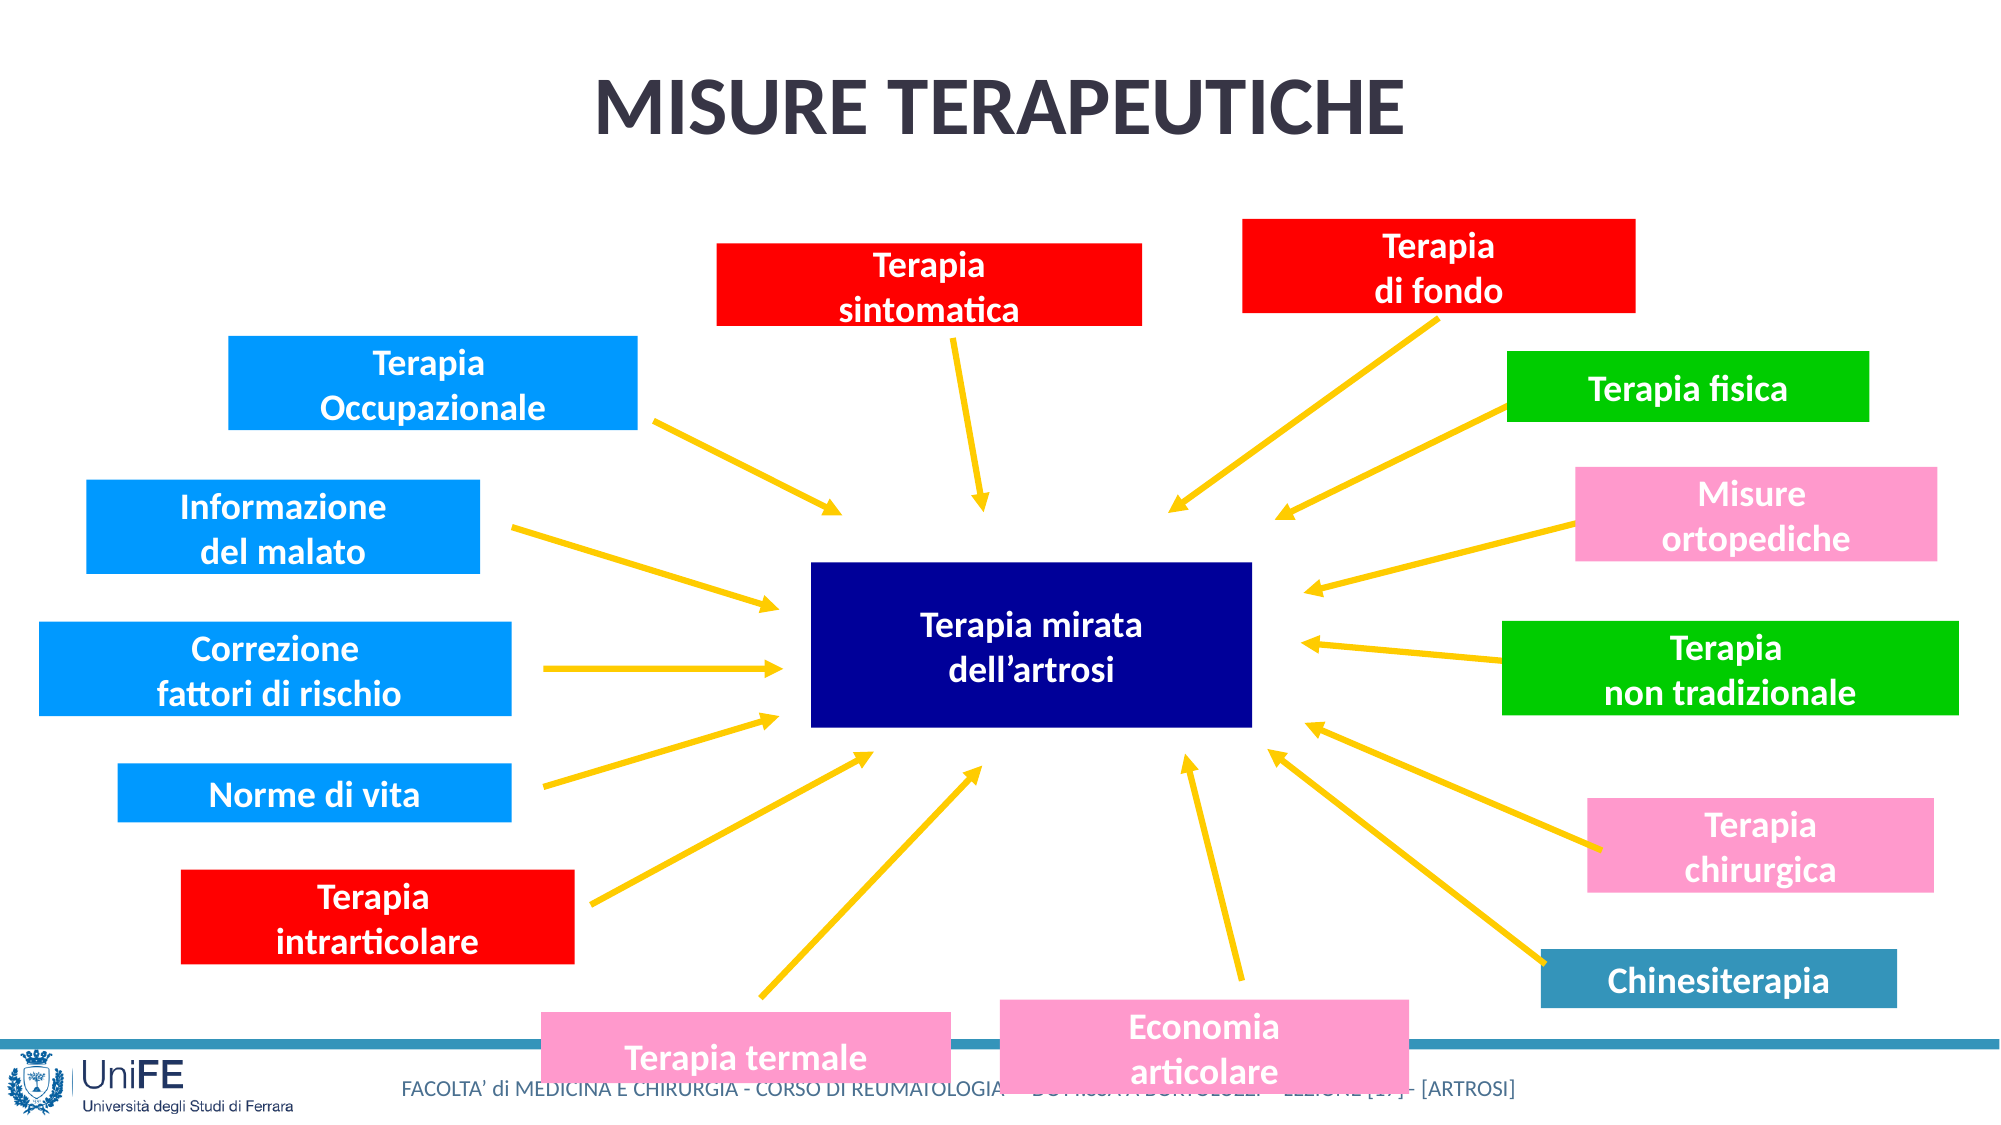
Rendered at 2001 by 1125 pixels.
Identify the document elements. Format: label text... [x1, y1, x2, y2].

text_box Terapia sintomatica [716, 243, 1143, 326]
text_box Terapia mirata dell’artrosi [811, 562, 1253, 728]
text_box Correzione fattori di rischio [39, 621, 512, 717]
text_box Terapia intrarticolare [180, 869, 575, 965]
text_box Terapia termale [541, 1012, 951, 1084]
text_box [590, 751, 874, 905]
text_box Economia articolare [999, 999, 1410, 1094]
text_box [1267, 748, 1546, 965]
text_box [653, 420, 843, 516]
text_box [543, 713, 780, 788]
text_box [1303, 523, 1575, 596]
text_box Norme di vita [117, 763, 512, 823]
text_box [543, 662, 784, 676]
text_box [1168, 317, 1439, 514]
text_box Terapia non tradizionale [1502, 620, 1959, 716]
text_box Terapia chirurgica [1587, 798, 1934, 893]
text_box [1182, 753, 1243, 981]
text_box [952, 337, 988, 513]
text_box Chinesiterapia [1540, 949, 1898, 1009]
text_box [1304, 722, 1603, 851]
text_box [1274, 406, 1507, 520]
text_box Terapia Occupazionale [228, 335, 638, 431]
text_box Informazione del malato [86, 479, 481, 574]
text_box [511, 526, 780, 612]
text_box [760, 765, 983, 999]
text_box MISURE TERAPEUTICHE [99, 7, 1900, 195]
text_box Terapia fisica [1507, 351, 1870, 422]
text_box [1300, 637, 1502, 661]
text_box Misure ortopediche [1575, 466, 1938, 562]
text_box Terapia di fondo [1242, 218, 1636, 314]
picture [83, 1060, 293, 1114]
